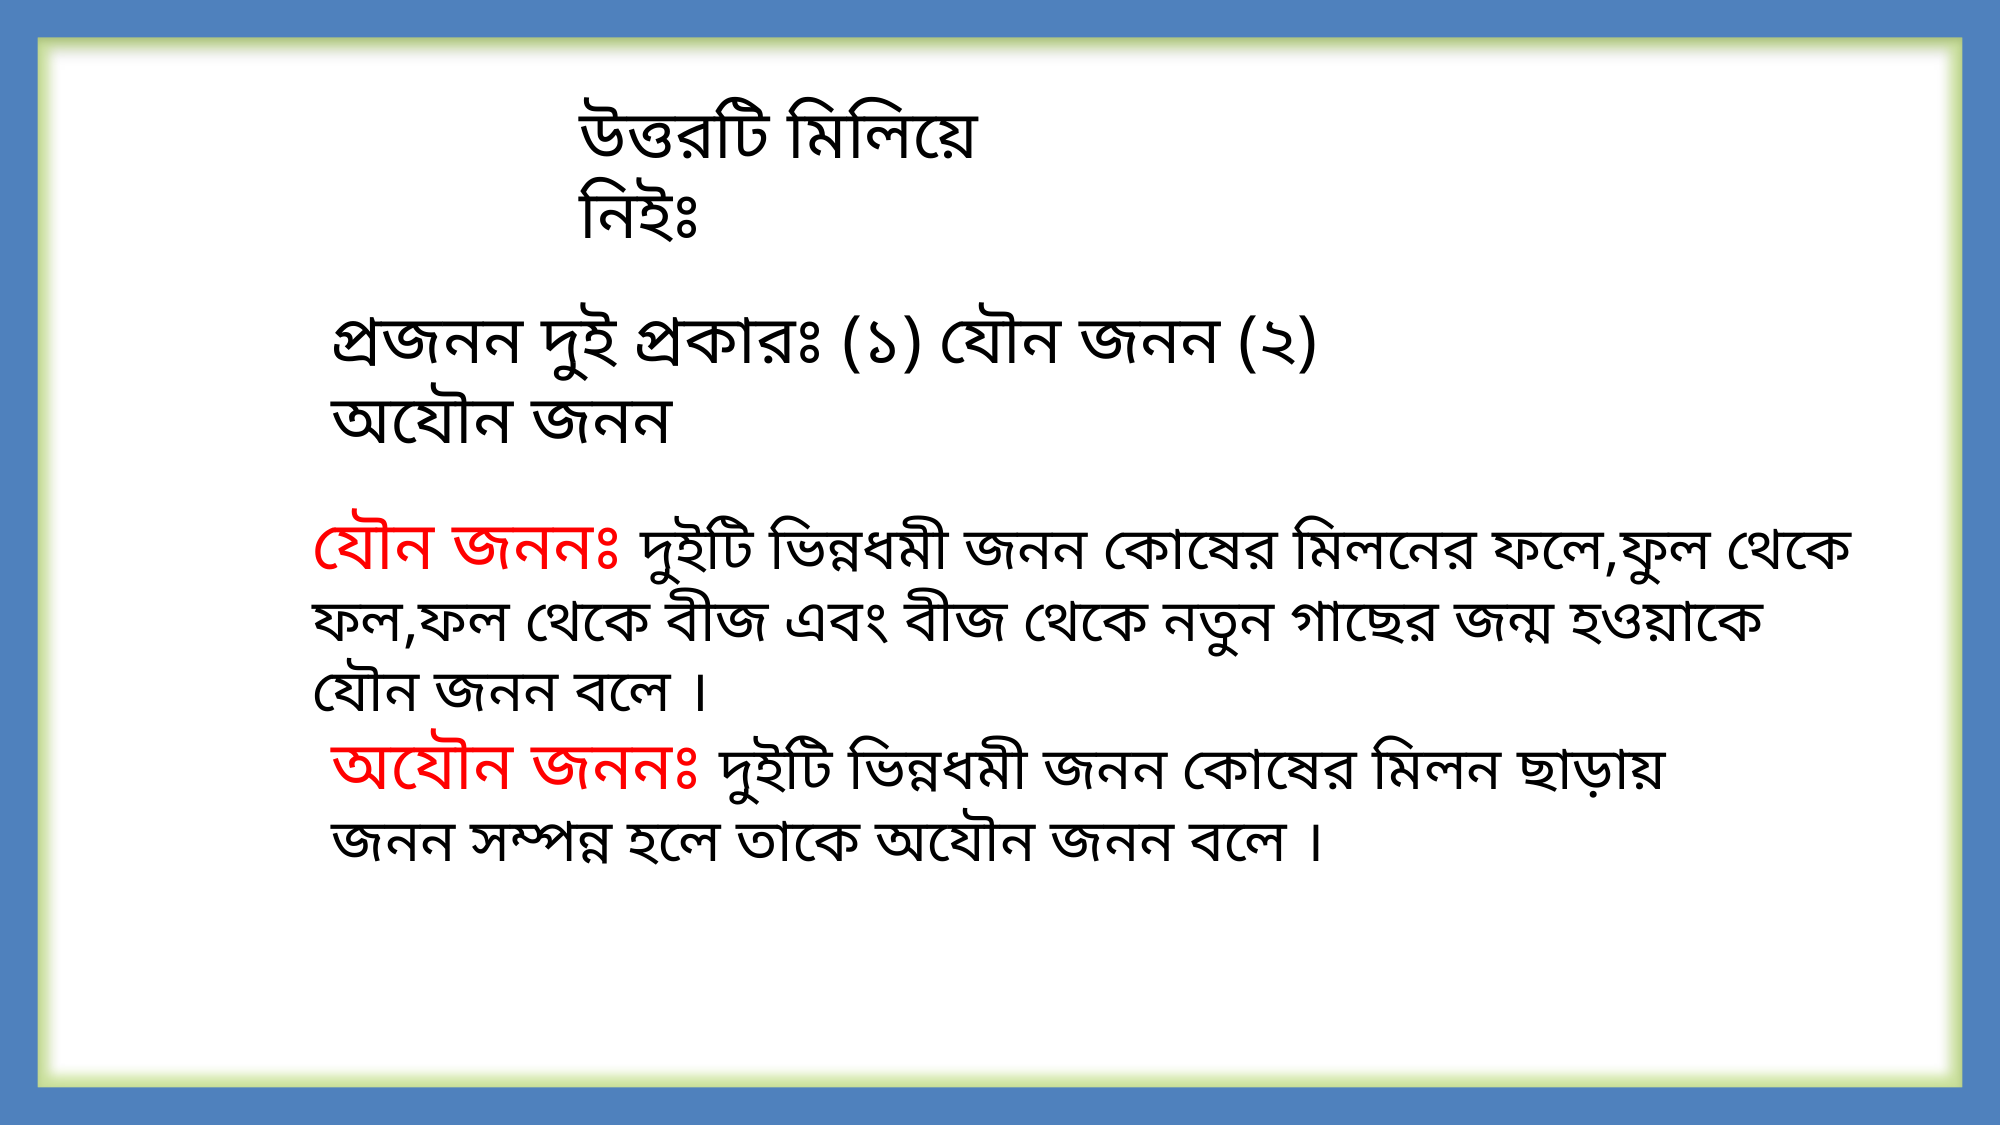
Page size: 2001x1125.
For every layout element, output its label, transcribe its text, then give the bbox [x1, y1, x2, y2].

text_box যৌন জননঃ দুইটি ভিন্নধমী জনন কোষের মিলনের ফলে,ফুল থেকে ফল,ফল থেকে বীজ এবং বীজ থেকে নতুন গাছের জন্ম হওয়াকে যৌন জনন বলে । [297, 495, 1900, 731]
text_box অযৌন জননঃ দুইটি ভিন্নধমী জনন কোষের মিলন ছাড়ায় জনন সম্পন্ন হলে তাকে অযৌন জনন বলে । [316, 715, 1684, 881]
text_box প্রজনন দুই প্রকারঃ (১) যৌন জনন (২) অযৌন জনন [316, 289, 1439, 464]
text_box [0, 0, 2000, 1125]
text_box উত্তরটি মিলিয়ে নিইঃ [564, 84, 1071, 260]
